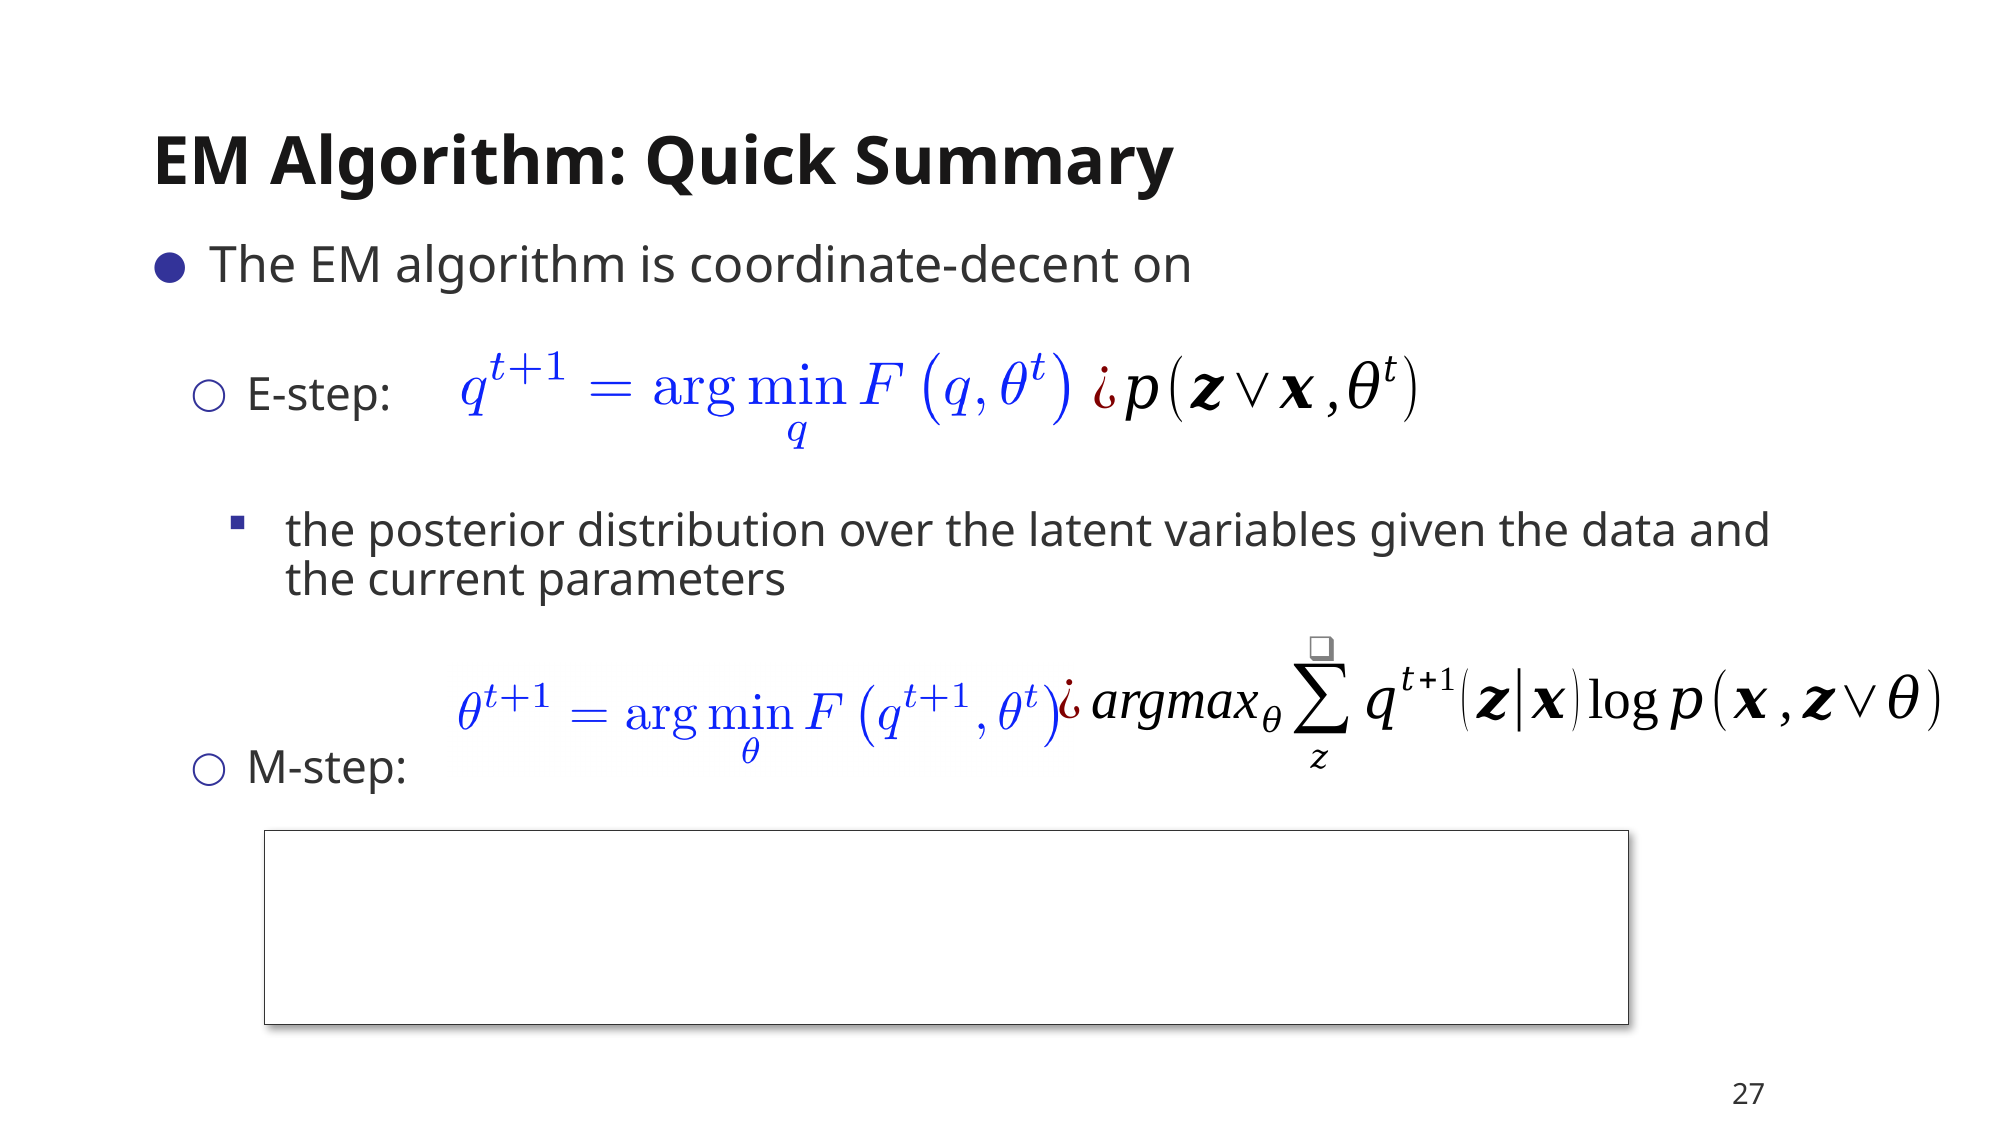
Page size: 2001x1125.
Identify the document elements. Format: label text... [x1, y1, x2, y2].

title EM Algorithm: Quick Summary [137, 93, 1863, 232]
picture [447, 662, 1074, 777]
picture [447, 336, 1170, 463]
slide_number 27 [1546, 1068, 1781, 1124]
